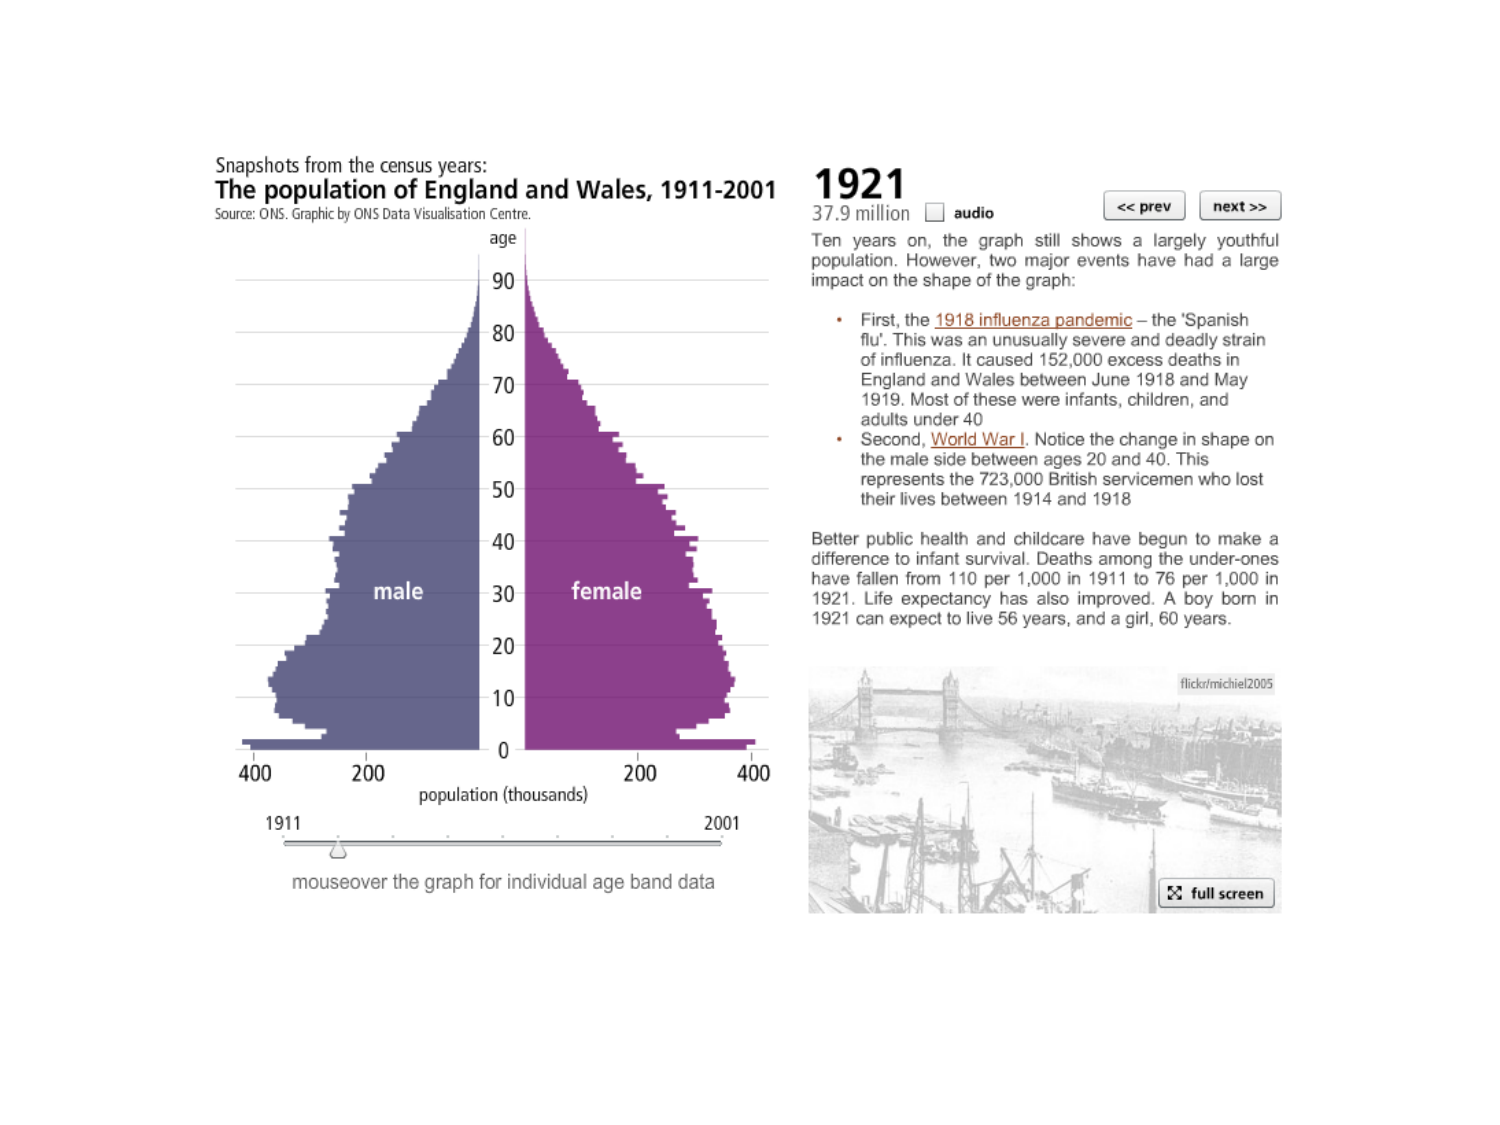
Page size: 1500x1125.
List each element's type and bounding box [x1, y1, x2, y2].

picture [208, 152, 1297, 915]
